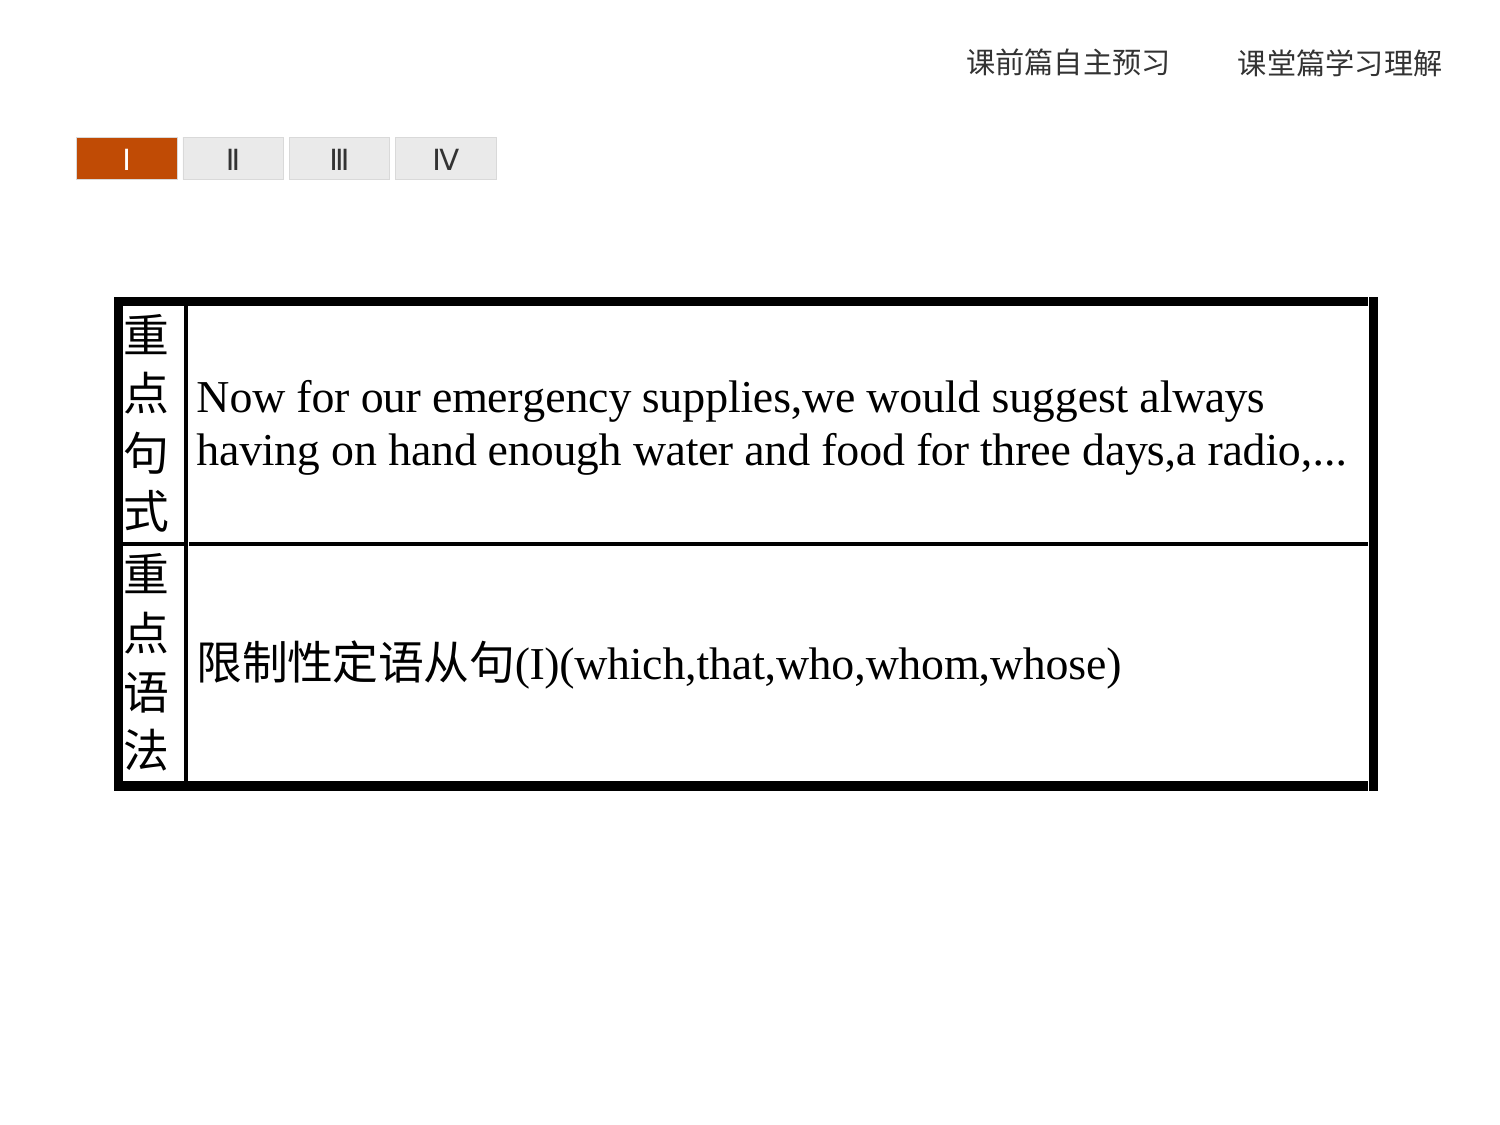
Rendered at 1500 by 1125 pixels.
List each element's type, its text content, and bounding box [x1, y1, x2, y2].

text_box Ⅱ [182, 136, 284, 181]
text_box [83, 296, 1417, 870]
text_box Ⅰ [76, 136, 178, 181]
text_box Ⅳ [395, 136, 497, 181]
text_box Ⅲ [288, 136, 391, 181]
